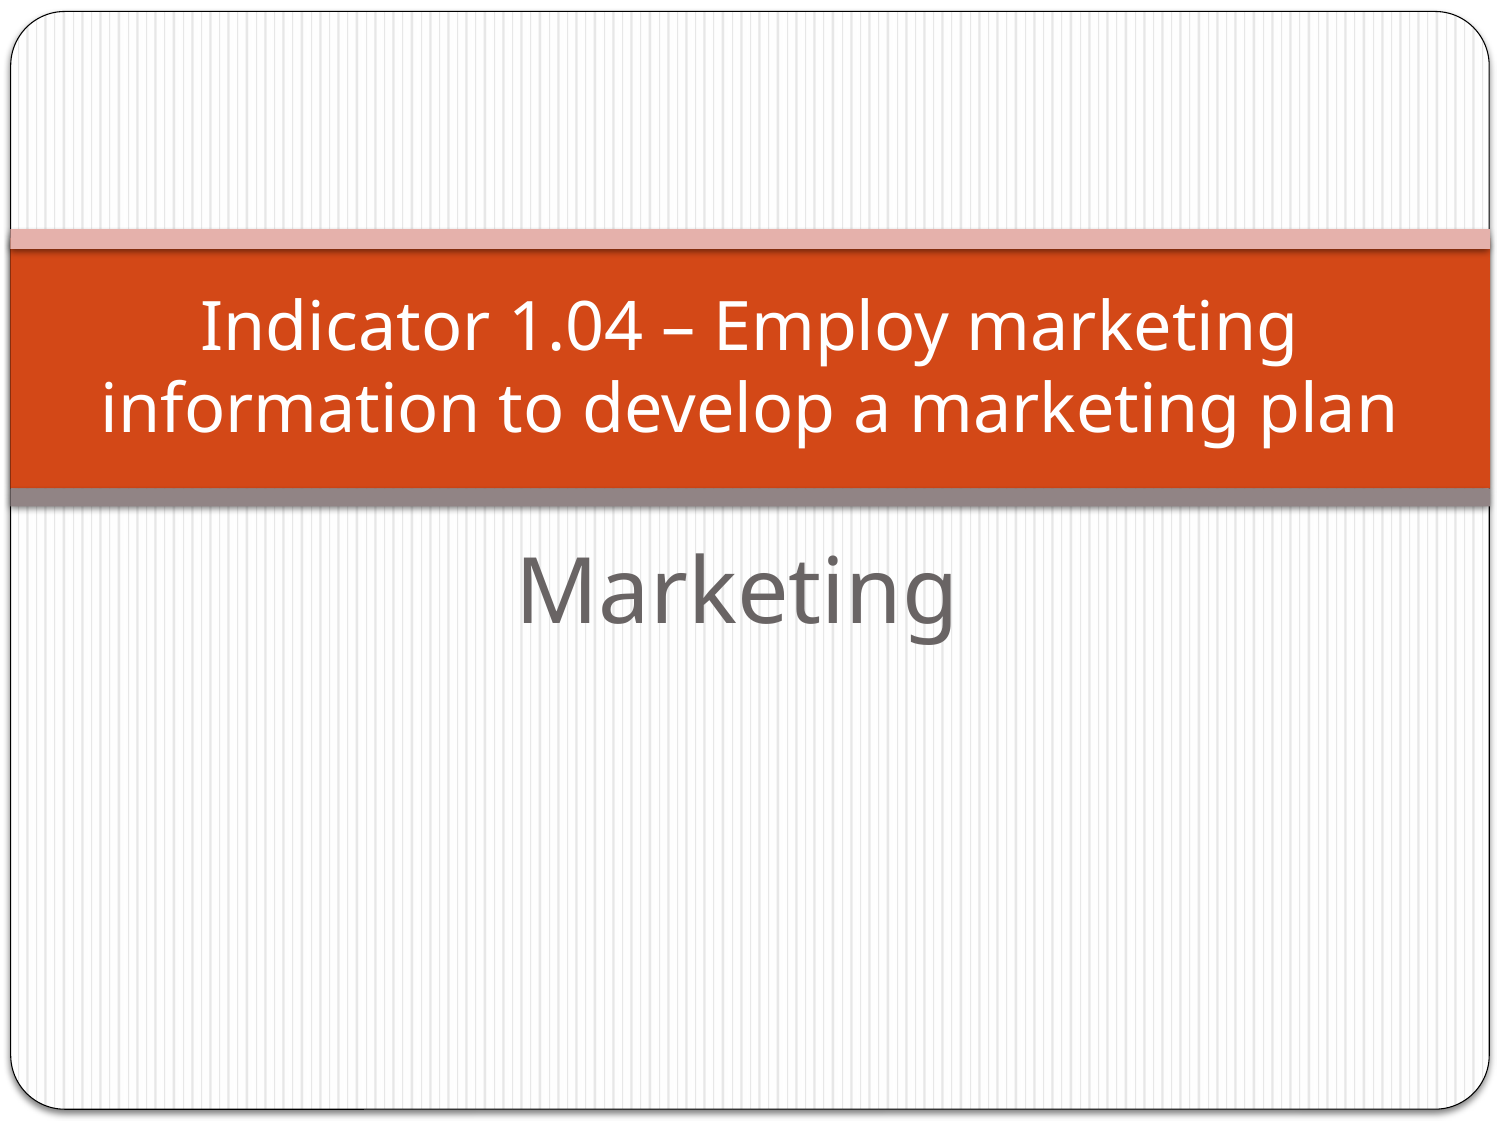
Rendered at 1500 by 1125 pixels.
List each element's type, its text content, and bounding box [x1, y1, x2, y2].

subtitle Marketing [212, 525, 1263, 788]
title Indicator 1.04 – Employ marketing information to develop a marketing plan [75, 247, 1425, 489]
